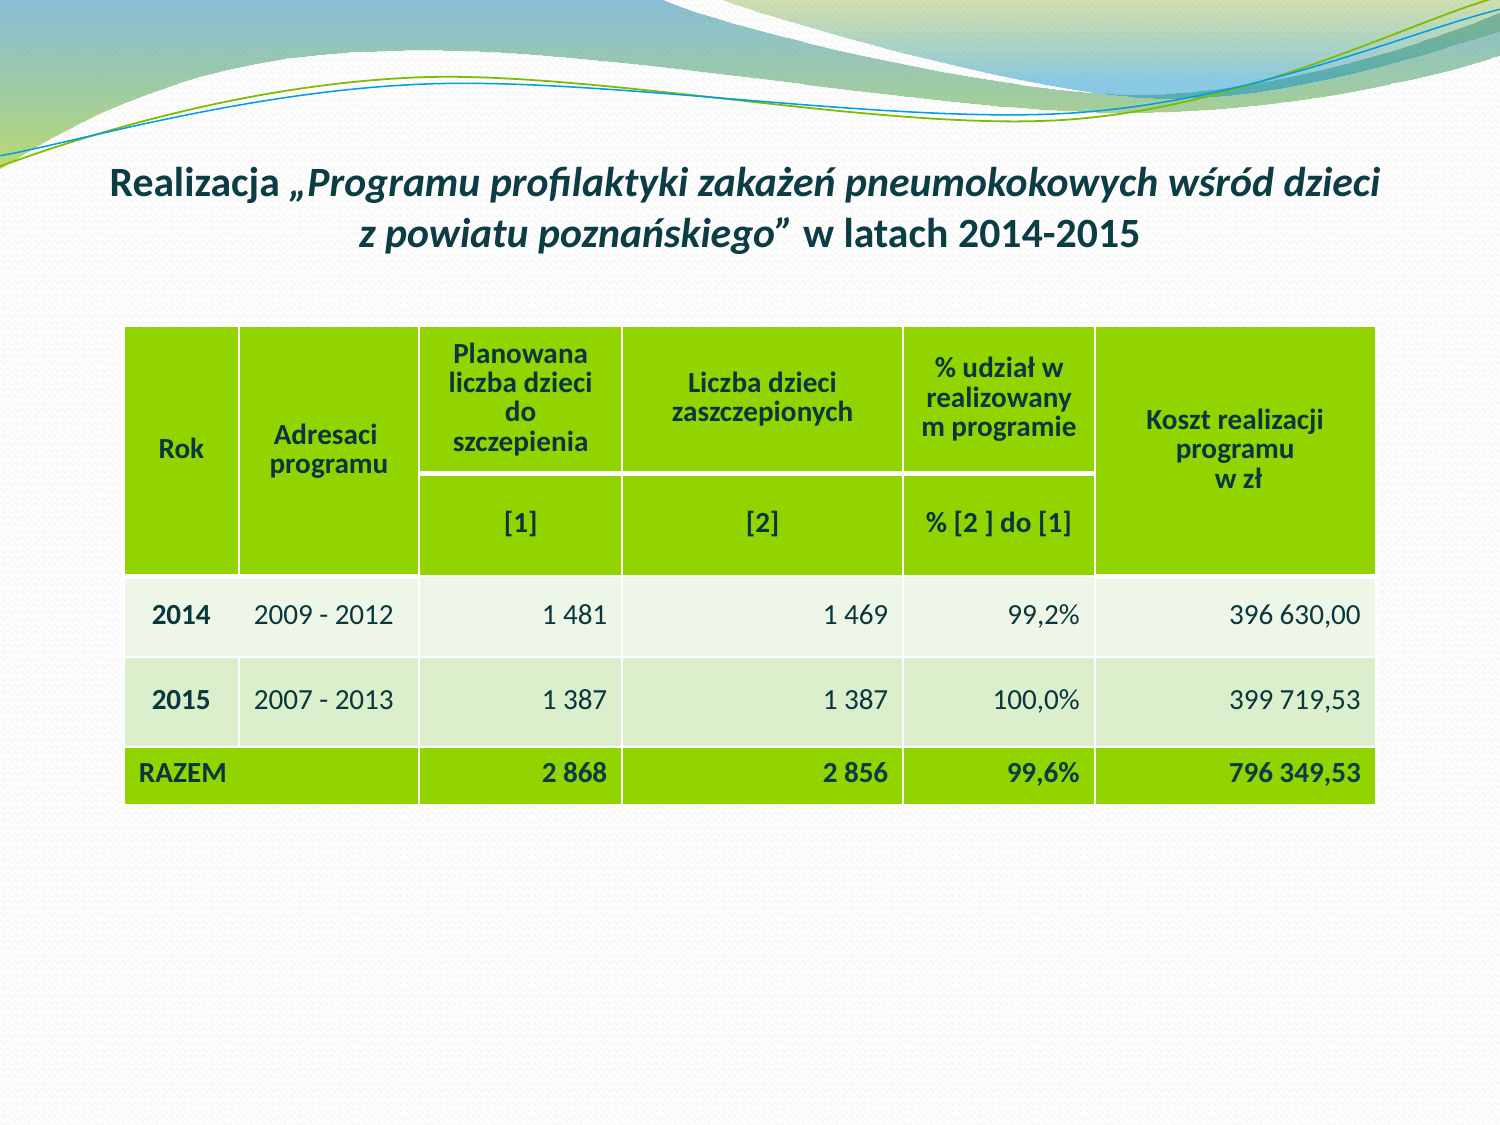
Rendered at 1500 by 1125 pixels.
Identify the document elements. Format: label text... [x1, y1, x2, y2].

table_cell 399 719,53 [1096, 658, 1375, 746]
title Realizacja „Programu profilaktyki zakażeń pneumokokowych wśród dzieci z powiatu poznańskiego” w latach 2014-2015 [75, 115, 1425, 256]
table_cell 2007 - 2013 [240, 658, 418, 746]
table_cell 2015 [125, 658, 238, 746]
table_cell 396 630,00 [1096, 579, 1375, 656]
table_cell RAZEM [125, 748, 418, 804]
table_cell 99,6% [904, 748, 1094, 804]
table_header Koszt realizacji programu w zł [1096, 327, 1375, 574]
table_cell 2 856 [623, 748, 902, 804]
table_cell 2014 [125, 579, 239, 656]
table_cell 1 481 [420, 577, 621, 656]
table_cell [1] [420, 476, 621, 575]
table_cell 1 387 [420, 658, 621, 746]
table_header Liczba dzieci zaszczepionych [623, 327, 902, 471]
table_cell % [2 ] do [1] [904, 476, 1094, 575]
table_header % udział w realizowanym programie [904, 327, 1094, 471]
table_cell 1 469 [623, 577, 902, 656]
table_header Adresaci programu [240, 327, 418, 574]
table_cell 2009 - 2012 [239, 579, 418, 656]
table_cell 796 349,53 [1096, 748, 1375, 804]
table_cell 100,0% [904, 658, 1094, 746]
table_header Rok [125, 327, 238, 574]
table_cell [2] [623, 476, 902, 575]
table_header Planowana liczba dzieci do szczepienia [420, 327, 621, 471]
table_cell 2 868 [420, 748, 621, 804]
table_cell 1 387 [623, 658, 902, 746]
table_cell 99,2% [904, 577, 1094, 656]
